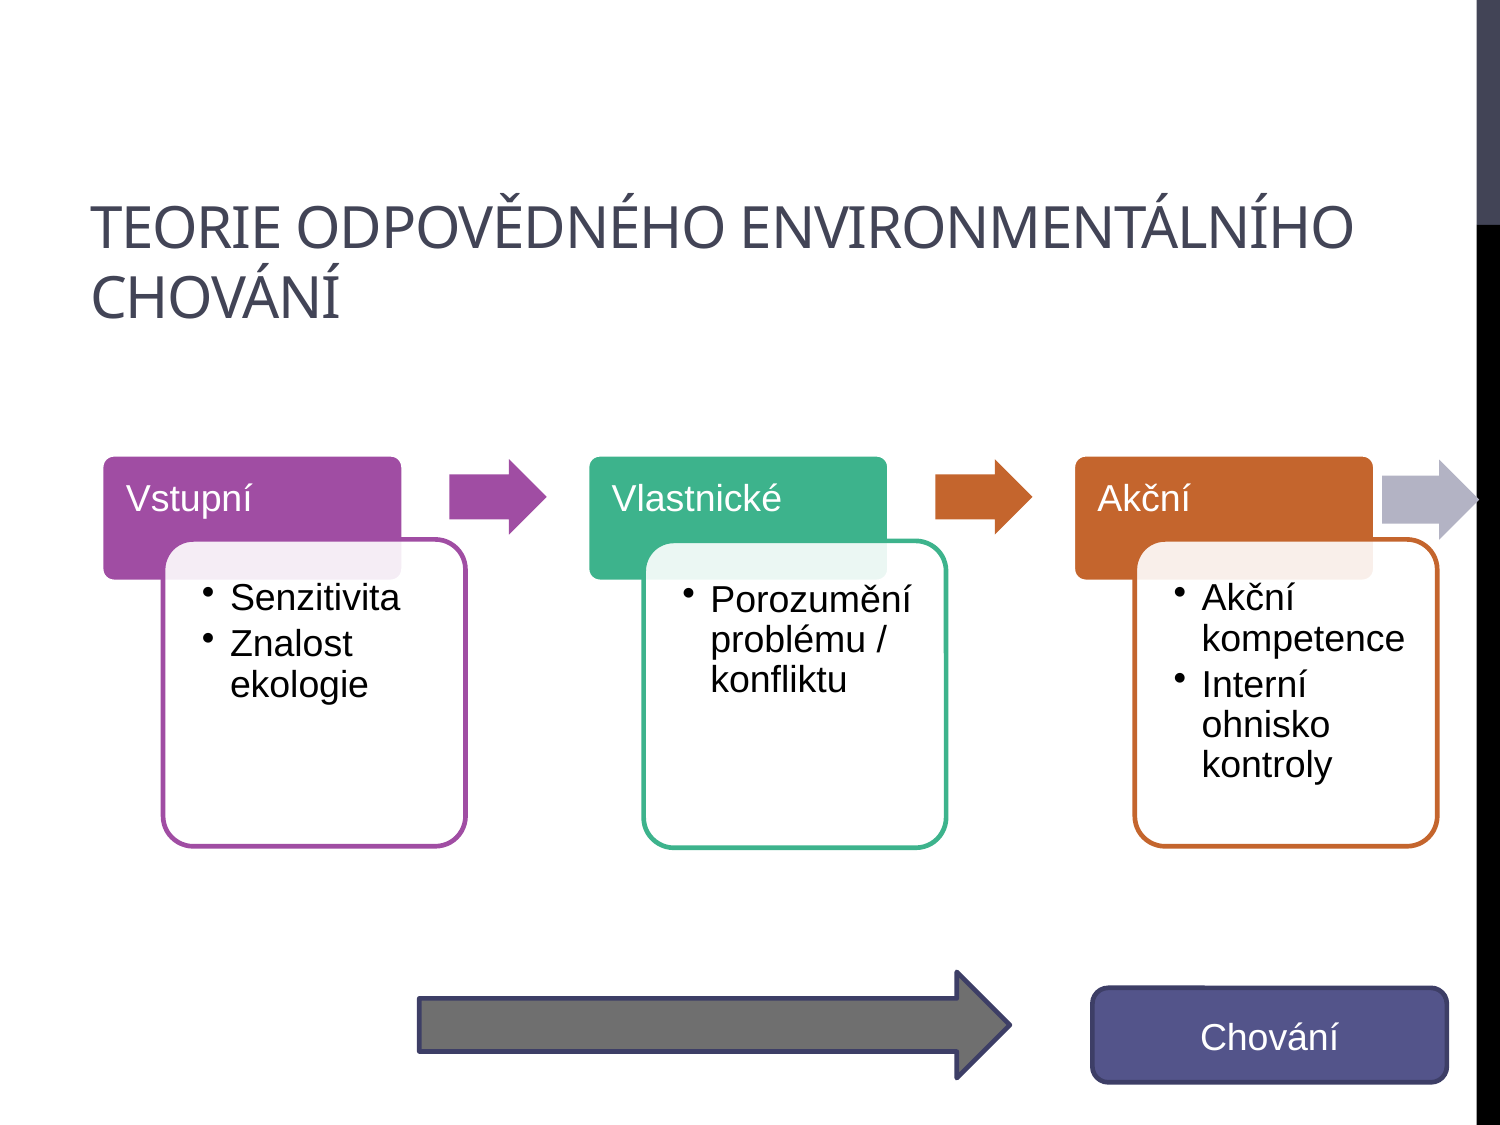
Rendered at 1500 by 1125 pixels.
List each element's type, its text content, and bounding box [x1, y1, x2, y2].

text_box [1381, 458, 1480, 541]
text_box Chování [1090, 995, 1450, 1085]
title Teorie Odpovědného environmentálního chování [75, 25, 1424, 338]
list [99, 295, 1439, 1006]
text_box [416, 1010, 1013, 1081]
